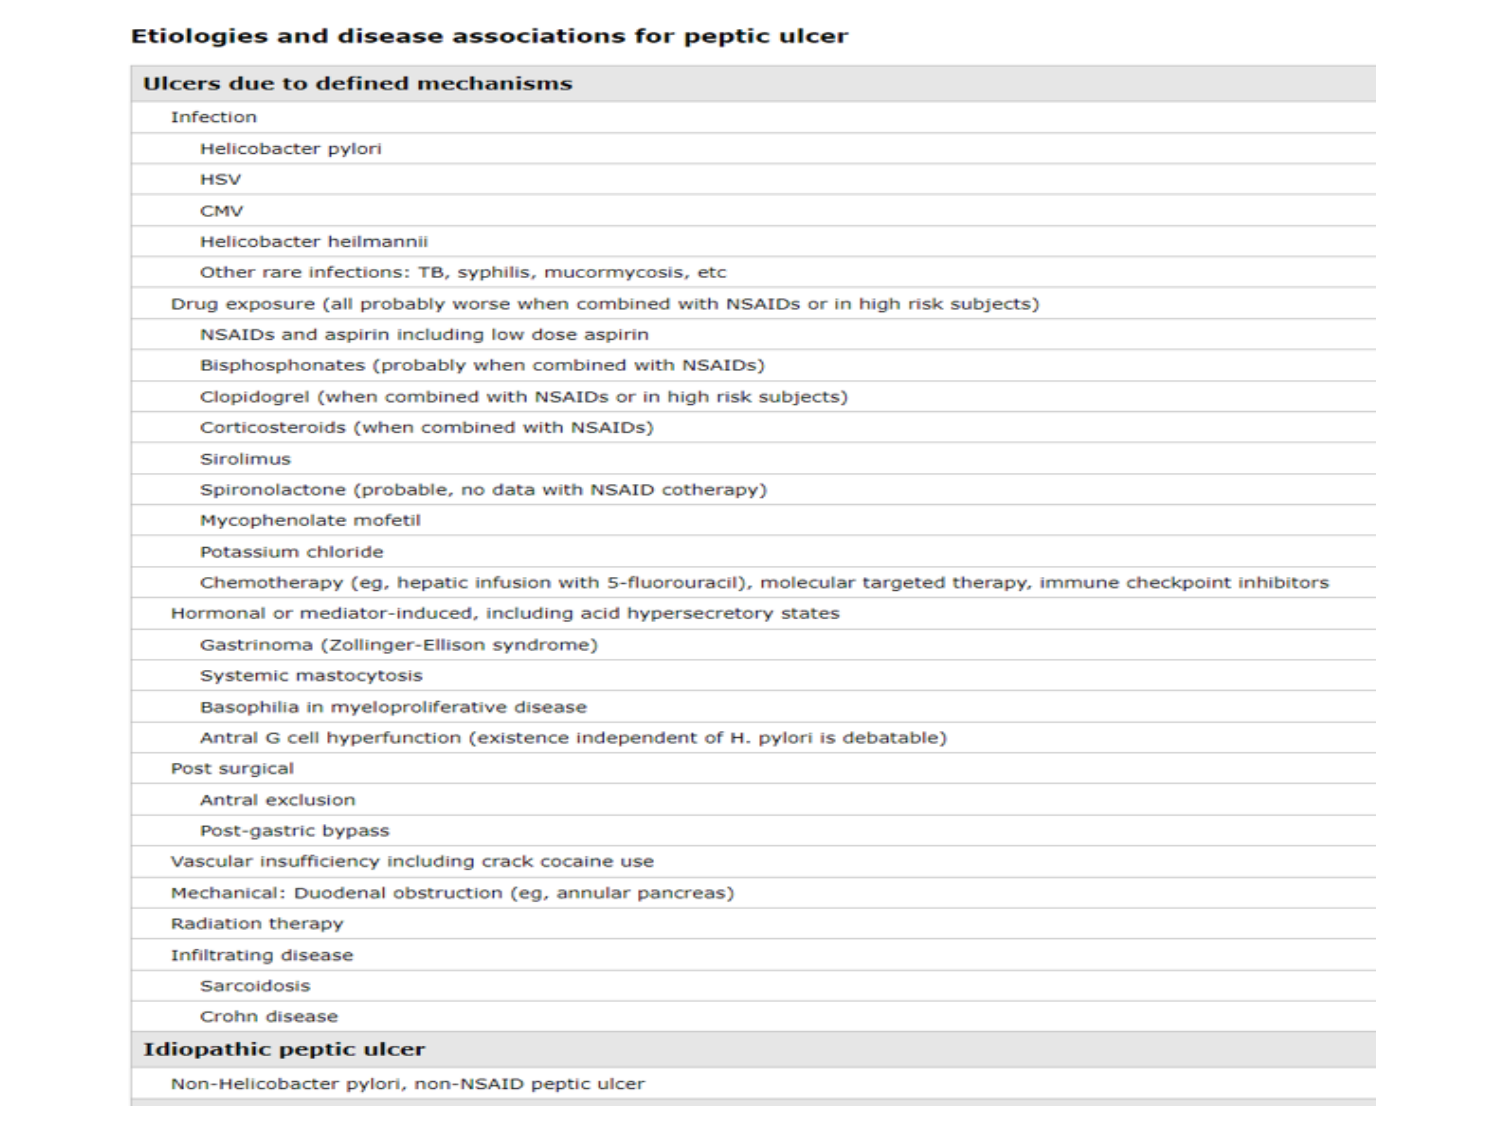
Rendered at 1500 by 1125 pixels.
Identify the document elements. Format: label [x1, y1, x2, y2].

list [111, 0, 1377, 1107]
